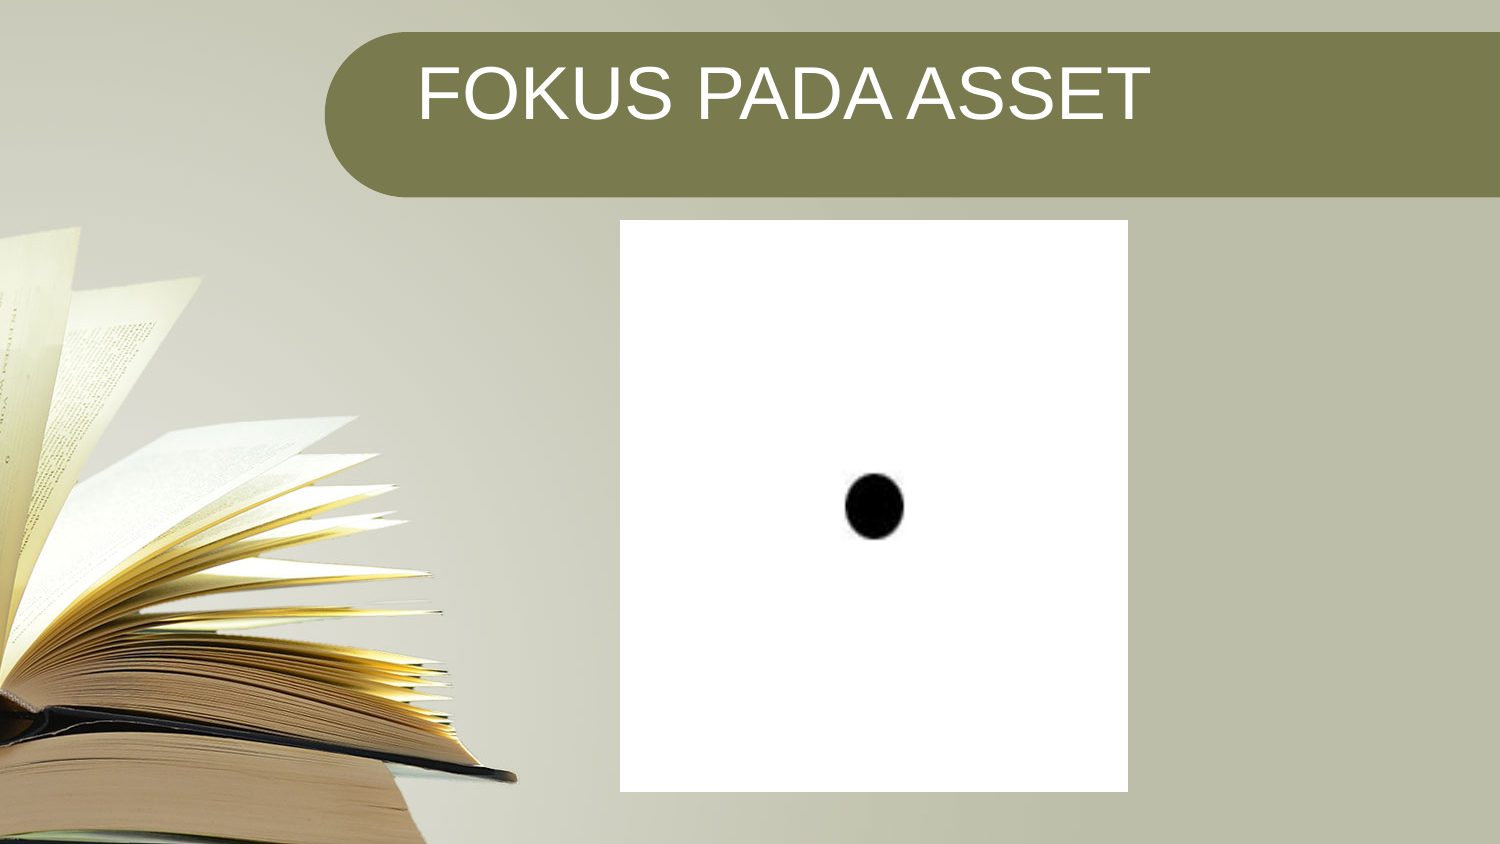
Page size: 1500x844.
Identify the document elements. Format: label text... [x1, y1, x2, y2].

list FOKUS PADA ASSET [401, 42, 1500, 137]
picture [0, 0, 1500, 844]
